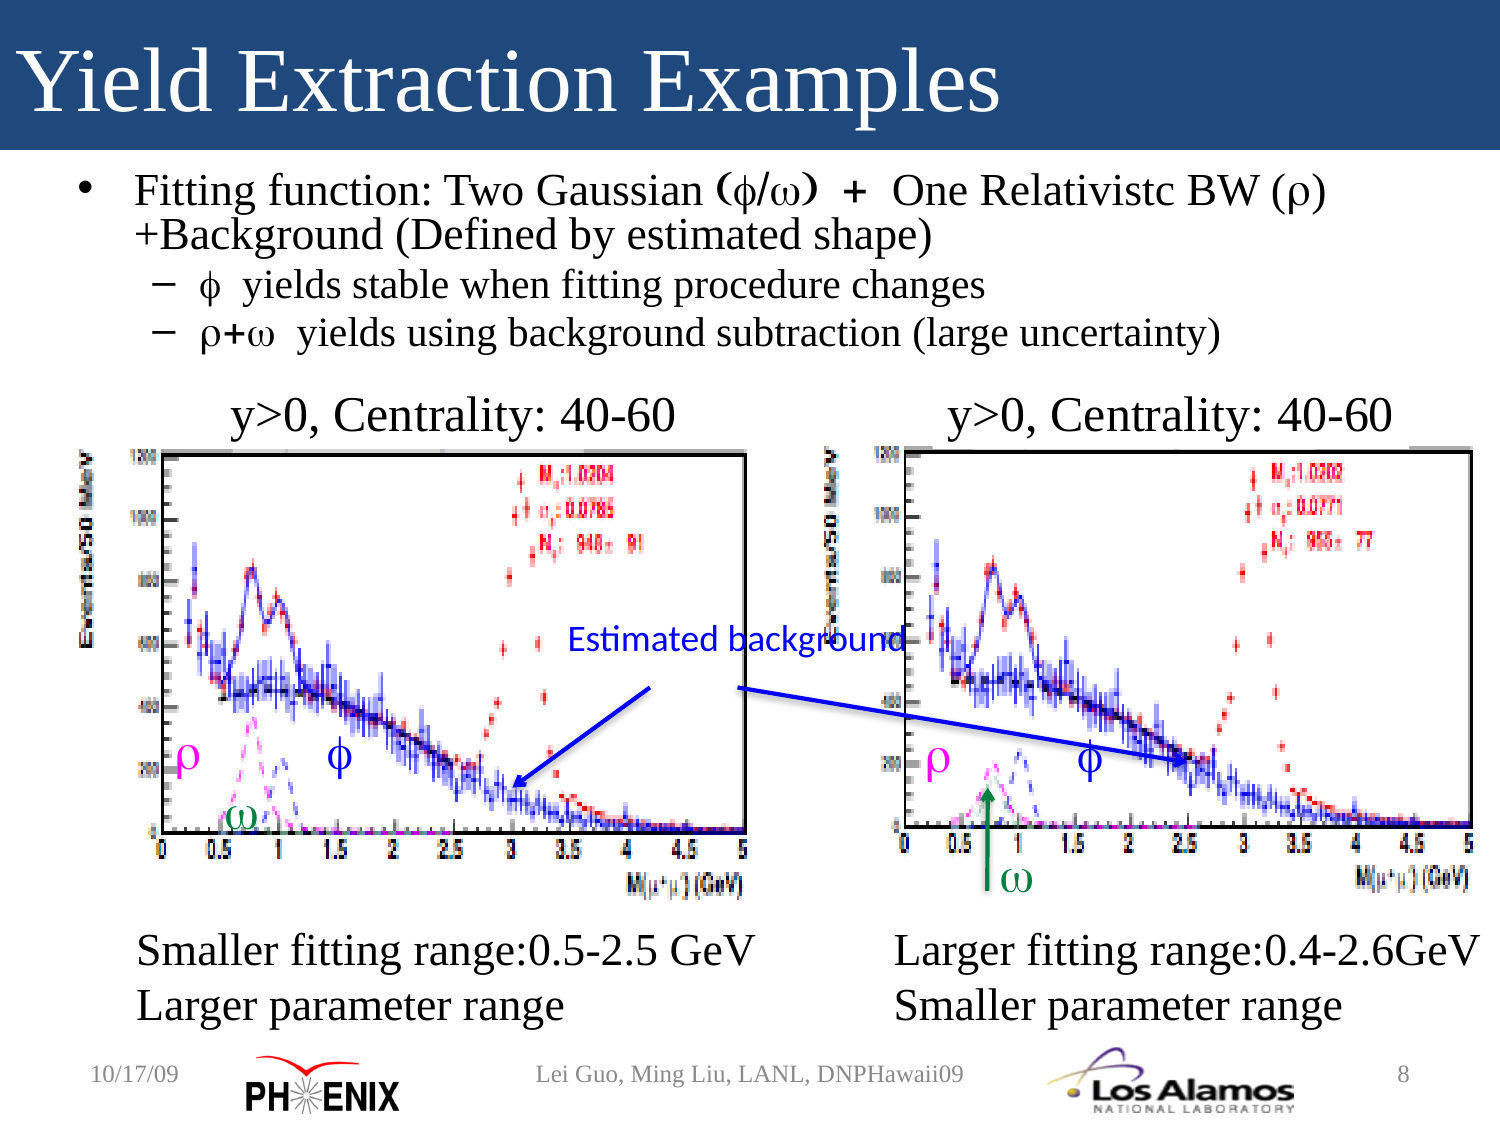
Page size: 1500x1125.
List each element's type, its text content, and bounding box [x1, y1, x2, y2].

slide_number 8 [1074, 1093, 1425, 1103]
text_box Larger fitting range:0.4-2.6GeV Smaller parameter range [878, 946, 1496, 1093]
picture [1037, 1093, 1294, 1113]
text_box Smaller fitting range:0.5-2.5 GeV Larger parameter range [121, 922, 772, 1093]
picture [37, 349, 1500, 938]
list Fitting function: Two Gaussian (f/w) + One Relativistc BW (r) +Background (Defined by estimated shape) f yields stable when fitting procedure changes r+w yields using background subtraction (large uncertainty) [62, 162, 1500, 373]
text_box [737, 687, 1188, 763]
footer Lei Guo, Ming Liu, LANL, DNPHawaii09 [512, 1042, 988, 1103]
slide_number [75, 1042, 425, 1103]
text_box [512, 687, 651, 788]
title Yield Extraction Examples [0, 0, 1500, 151]
picture [212, 1103, 425, 1116]
